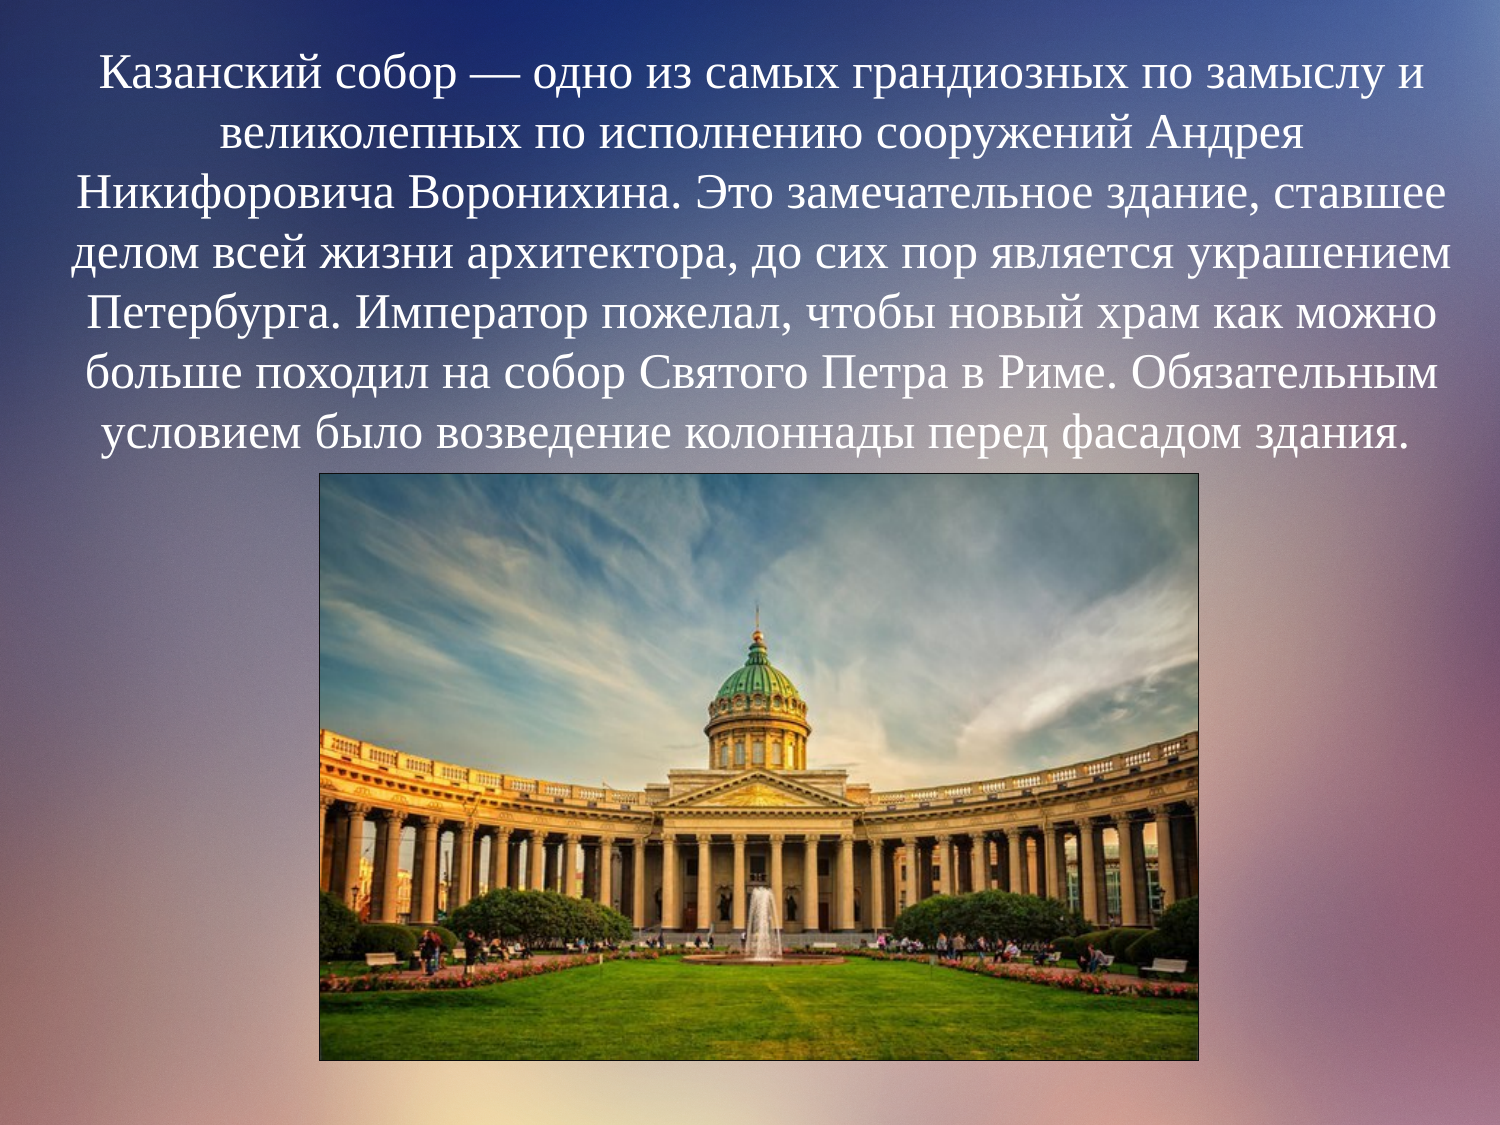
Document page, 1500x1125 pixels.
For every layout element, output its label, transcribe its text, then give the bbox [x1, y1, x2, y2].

picture [0, 0, 1500, 1125]
text_box Казанский собор — одно из самых грандиозных по замыслу и великолепных по исполнению сооружений Андрея Никифоровича Воронихина. Это замечательное здание, ставшее делом всей жизни архитектора, до сих пор является украшением Петербурга. Император пожелал, чтобы новый храм как можно больше походил на собор Святого Петра в Риме. Обязательным условием было возведение колоннады перед фасадом здания. [41, 30, 1483, 466]
